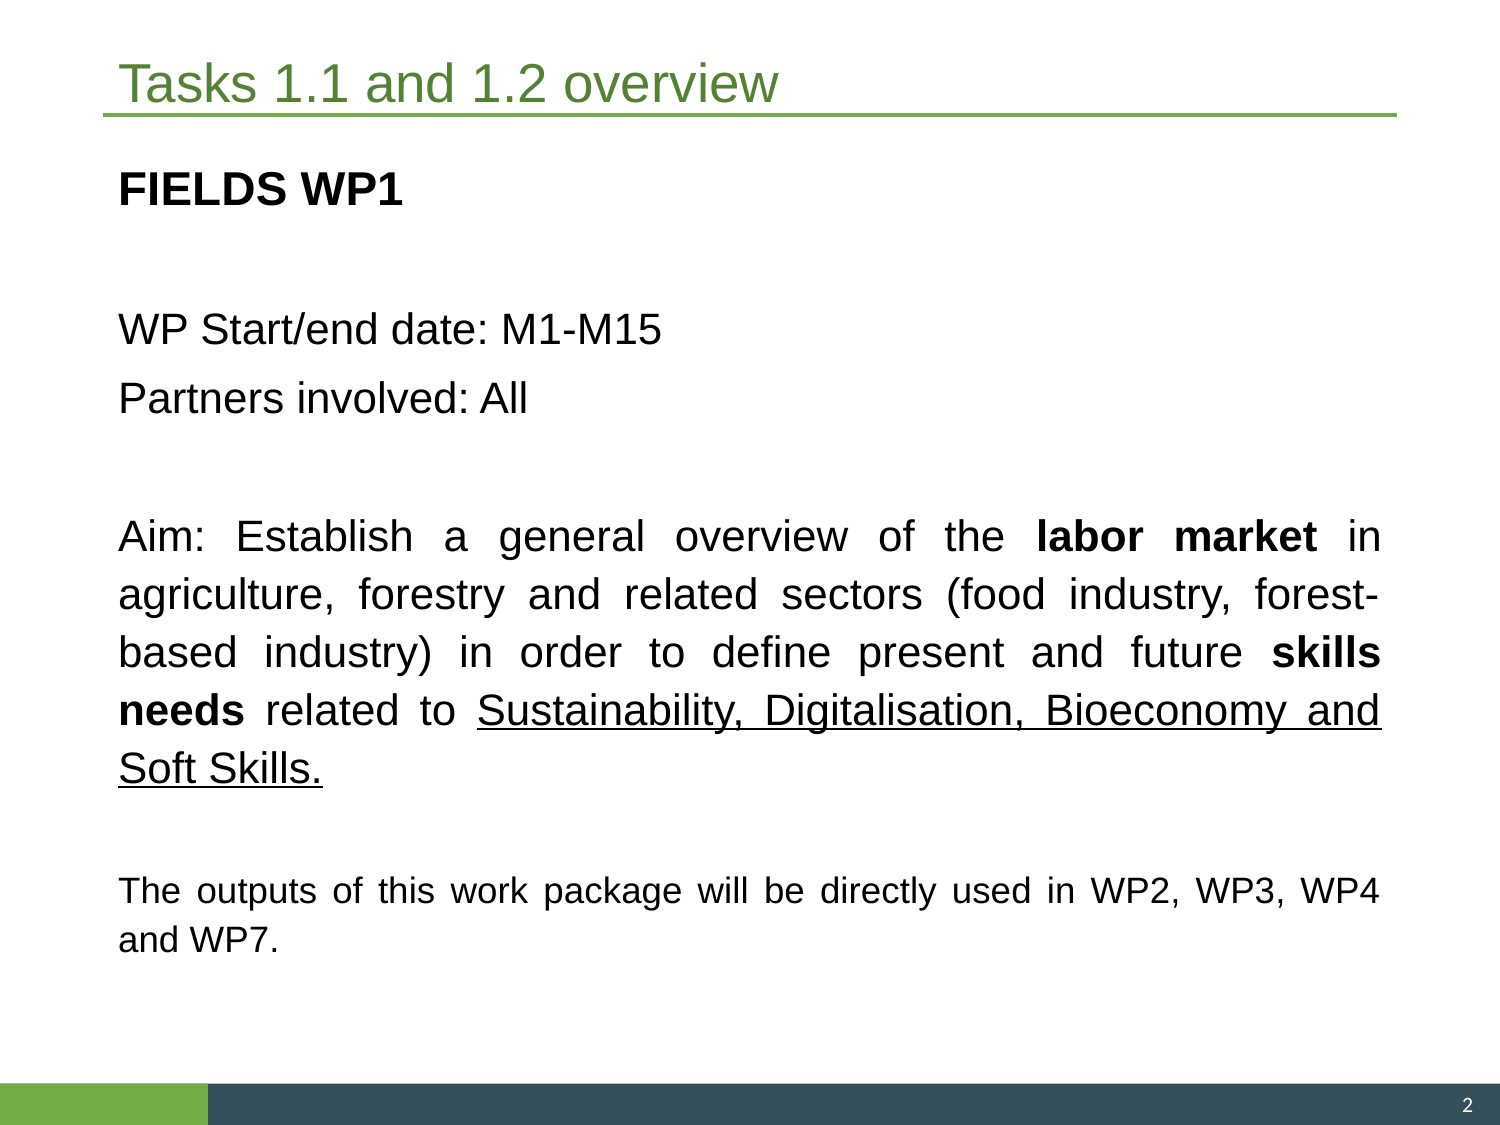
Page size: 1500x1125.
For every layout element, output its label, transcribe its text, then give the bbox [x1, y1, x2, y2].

title Tasks 1.1 and 1.2 overview [103, 40, 1397, 130]
list FIELDS WP1 WP Start/end date: M1-M15 Partners involved: All Aim: Establish a general overview of the labor market in agriculture, forestry and related sectors (food industry, forest-based industry) in order to define present and future skills needs related to Sustainability, Digitalisation, Bioeconomy and Soft Skills. The outputs of this work package will be directly used in WP2, WP3, WP4 and WP7. [103, 144, 1397, 975]
slide_number 2 [1150, 1085, 1489, 1123]
